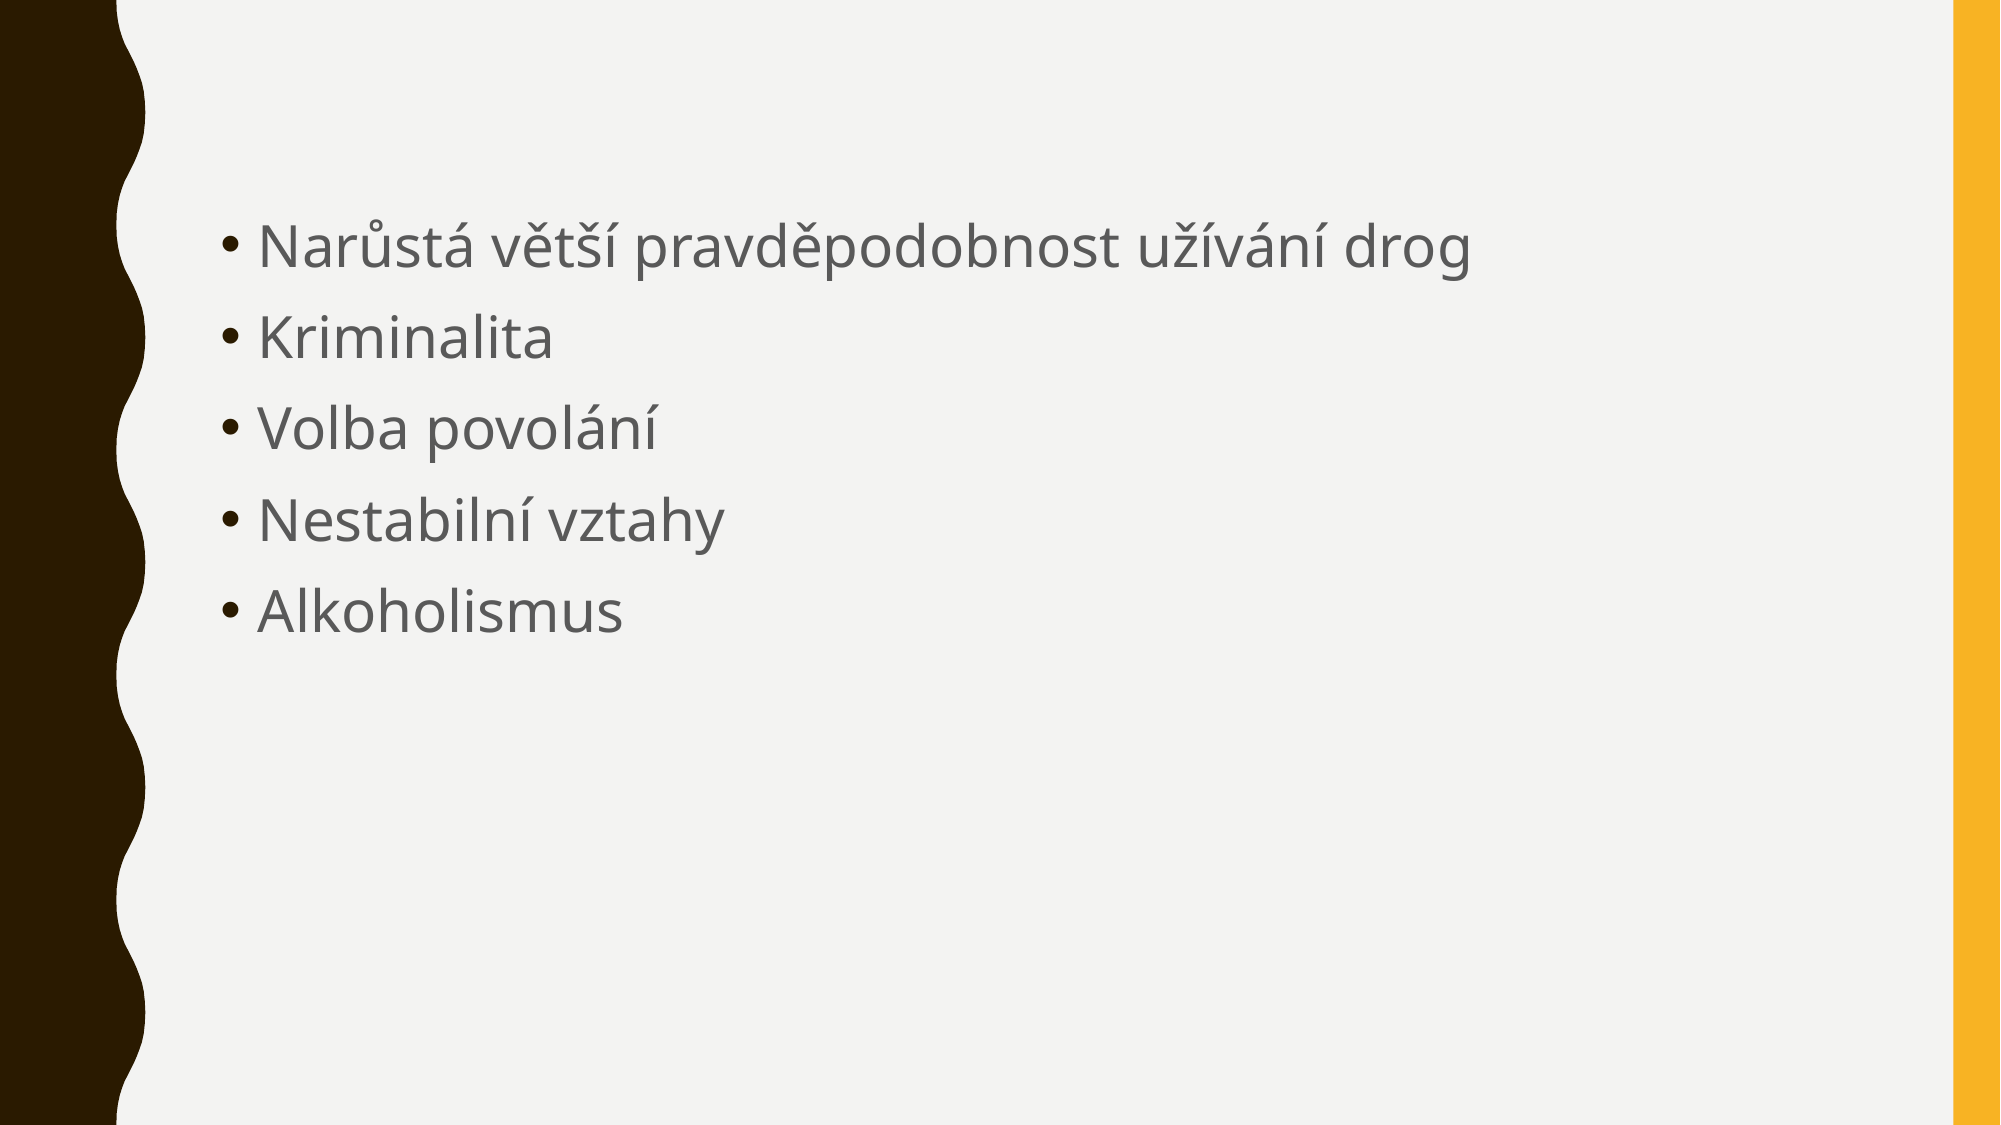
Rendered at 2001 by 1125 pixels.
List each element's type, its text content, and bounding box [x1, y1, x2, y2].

list Narůstá větší pravděpodobnost užívání drog Kriminalita Volba povolání Nestabilní vztahy Alkoholismus [205, 194, 1875, 965]
